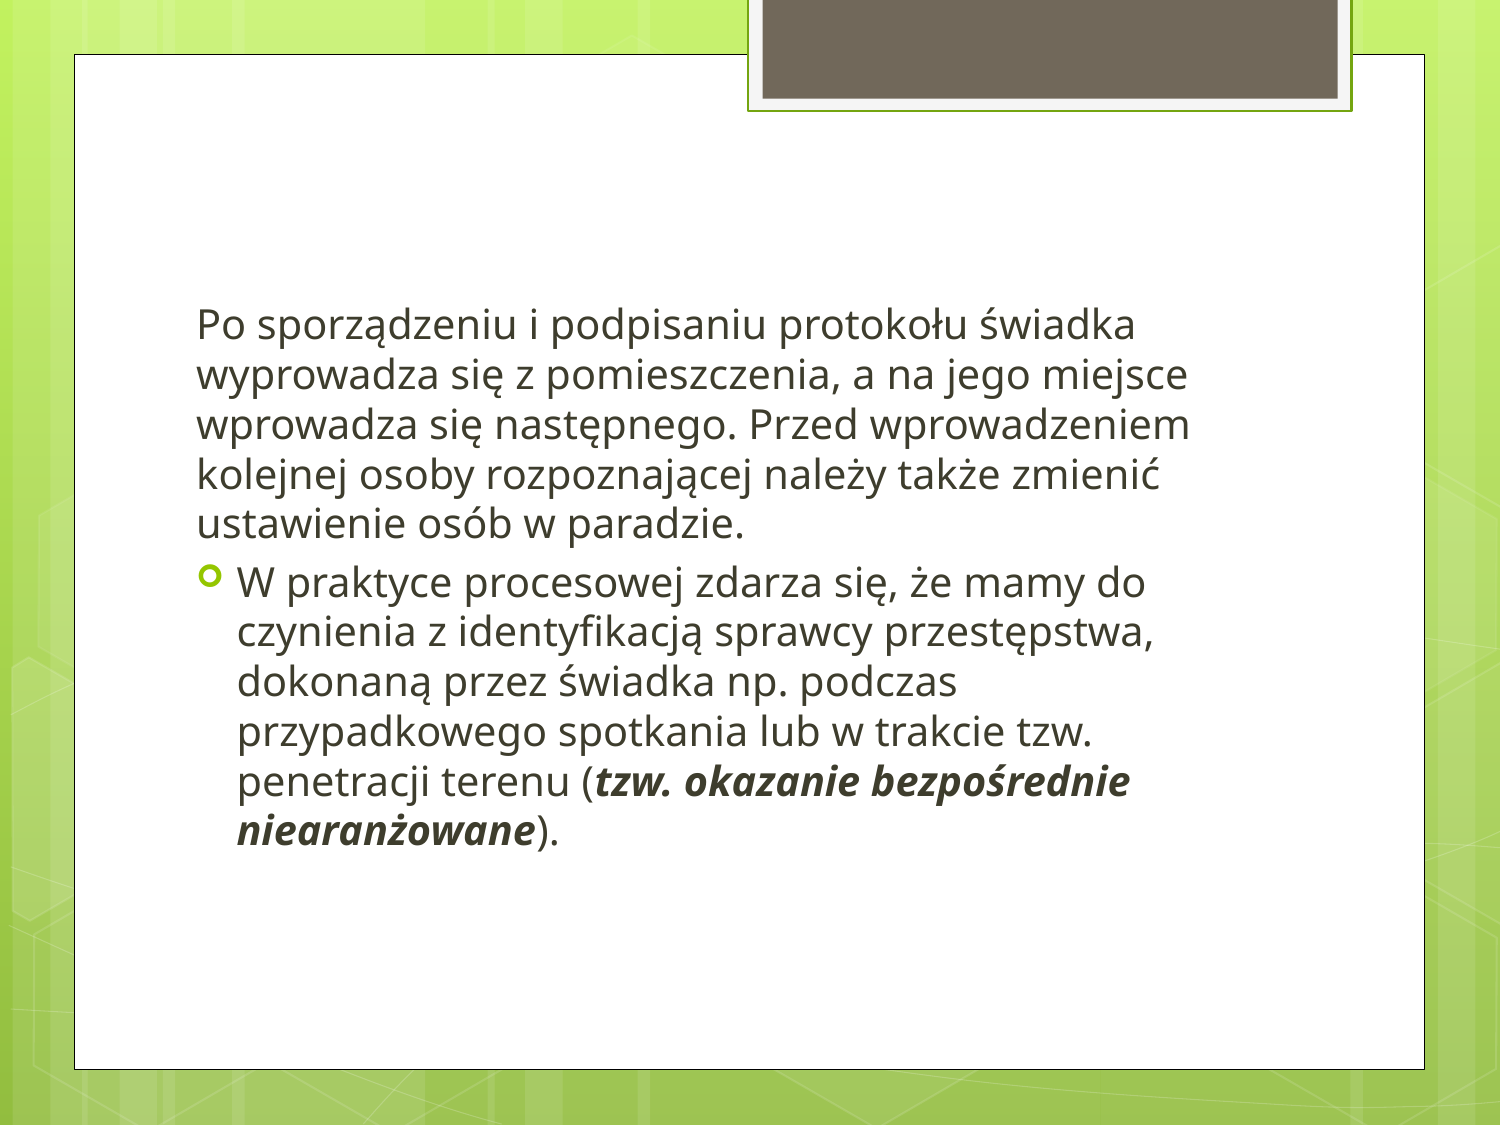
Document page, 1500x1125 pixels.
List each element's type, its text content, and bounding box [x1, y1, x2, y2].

list Po sporządzeniu i podpisaniu protokołu świadka wyprowadza się z pomieszczenia, a na jego miejsce wprowadza się następnego. Przed wprowadzeniem kolejnej osoby rozpoznającej należy także zmienić ustawienie osób w paradzie. W praktyce procesowej zdarza się, że mamy do czynienia z identyfikacją sprawcy przestępstwa, dokonaną przez świadka np. podczas przypadkowego spotkania lub w trakcie tzw. penetracji terenu (tzw. okazanie bezpośrednie niearanżowane). [171, 290, 1283, 867]
